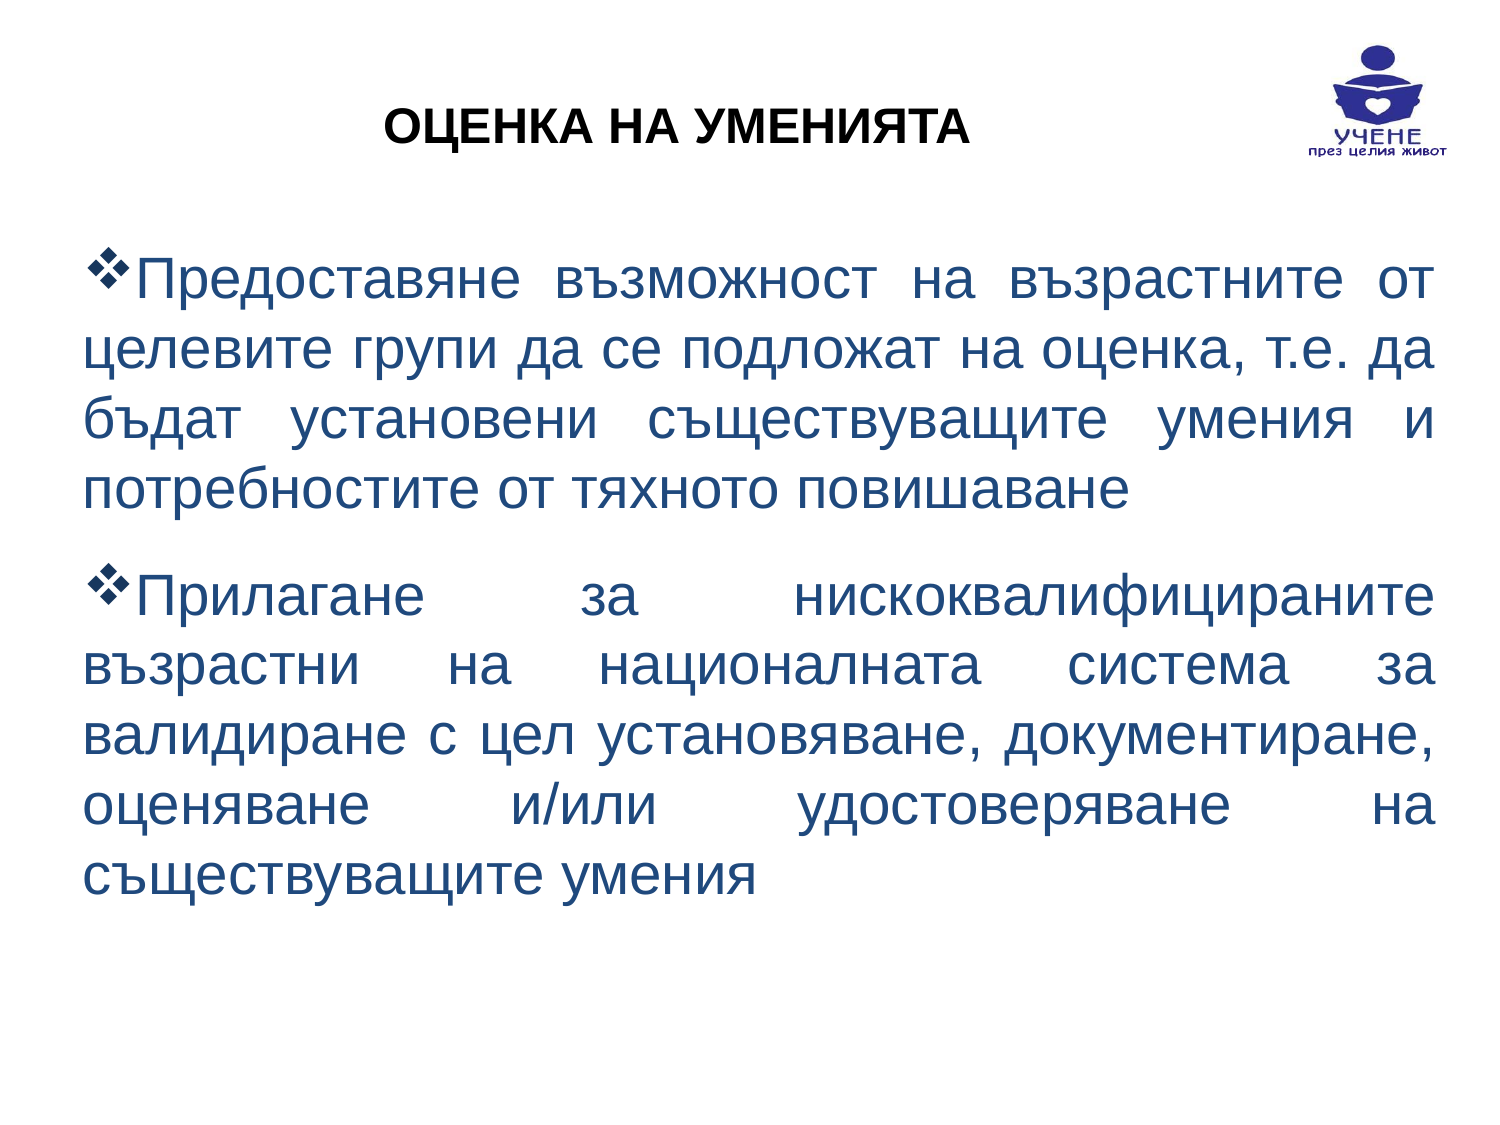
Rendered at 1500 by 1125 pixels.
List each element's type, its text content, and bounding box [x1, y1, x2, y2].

text_box ОЦЕНКА НА УМЕНИЯТА [90, 71, 1265, 234]
list Предоставяне възможност на възрастните от целевите групи да се подложат на оценка, т.е. да бъдат установени съществуващите умения и потребностите от тяхното повишаване Прилагане за нискоквалифицираните възрастни на националната система за валидиране с цел установяване, документиране, оценяване и/или удостоверяване на съществуващите умения [67, 233, 1452, 966]
picture [1304, 42, 1450, 157]
